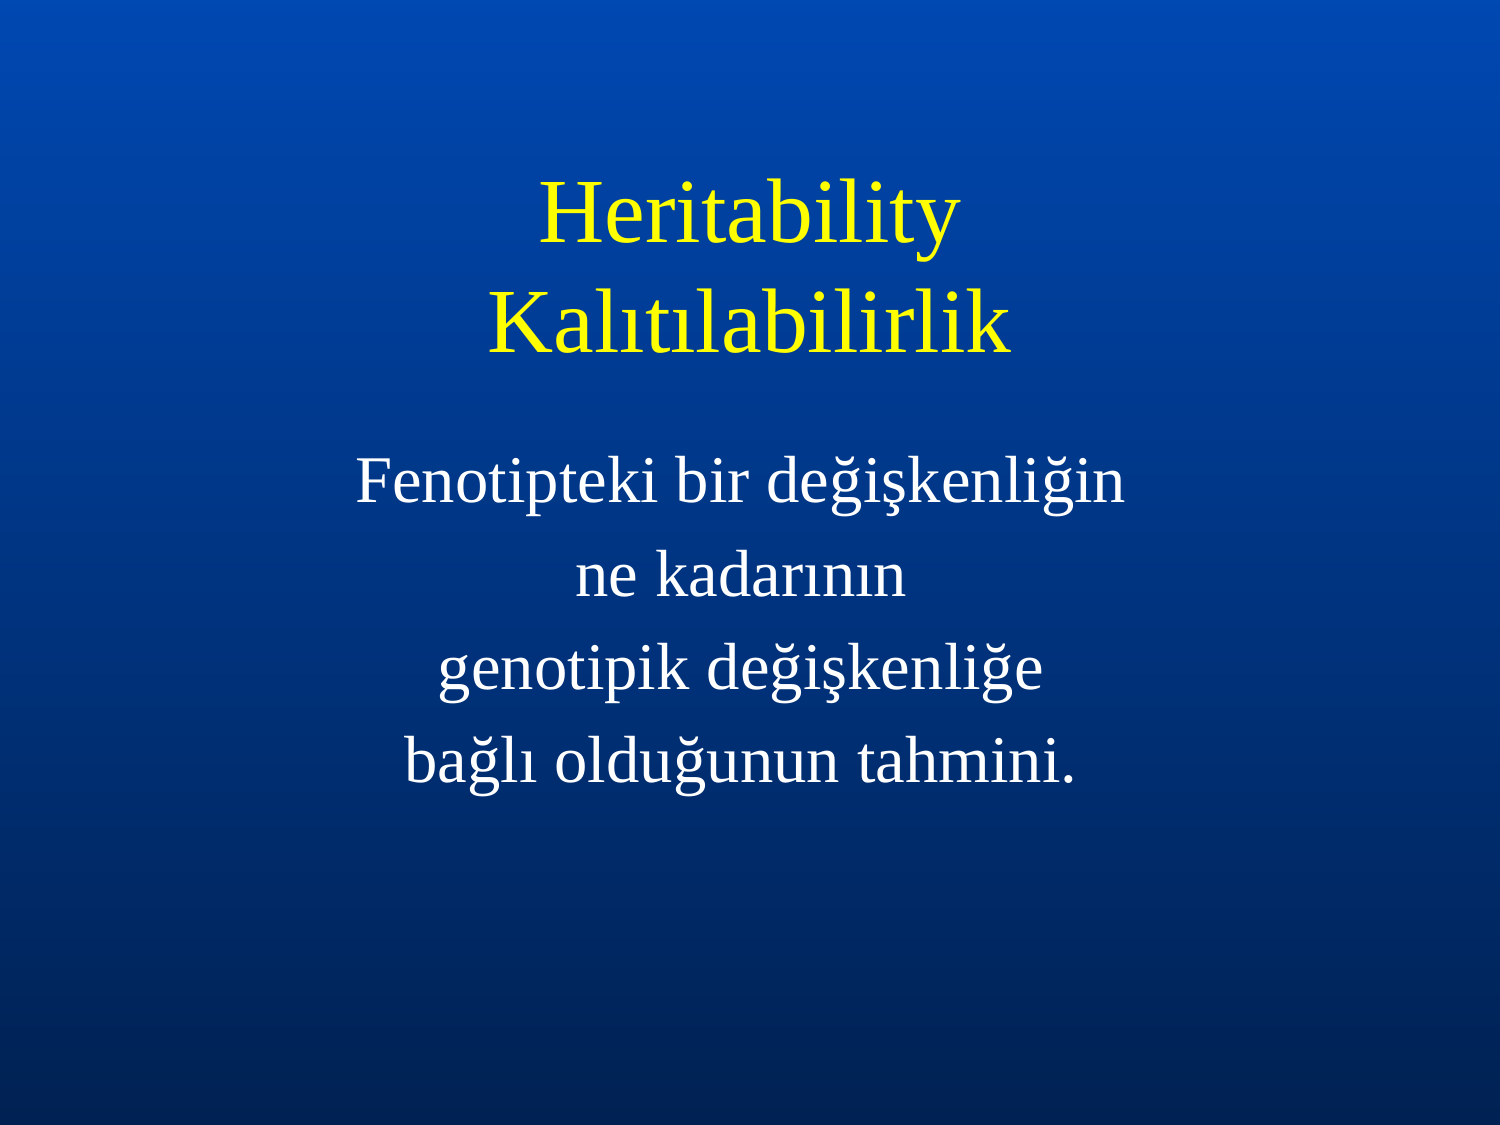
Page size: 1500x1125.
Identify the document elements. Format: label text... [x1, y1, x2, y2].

title Heritability Kalıtılabilirlik [112, 140, 1388, 382]
subtitle Fenotipteki bir değişkenliğin ne kadarının genotipik değişkenliğe bağlı olduğunun tahmini. [224, 428, 1276, 717]
